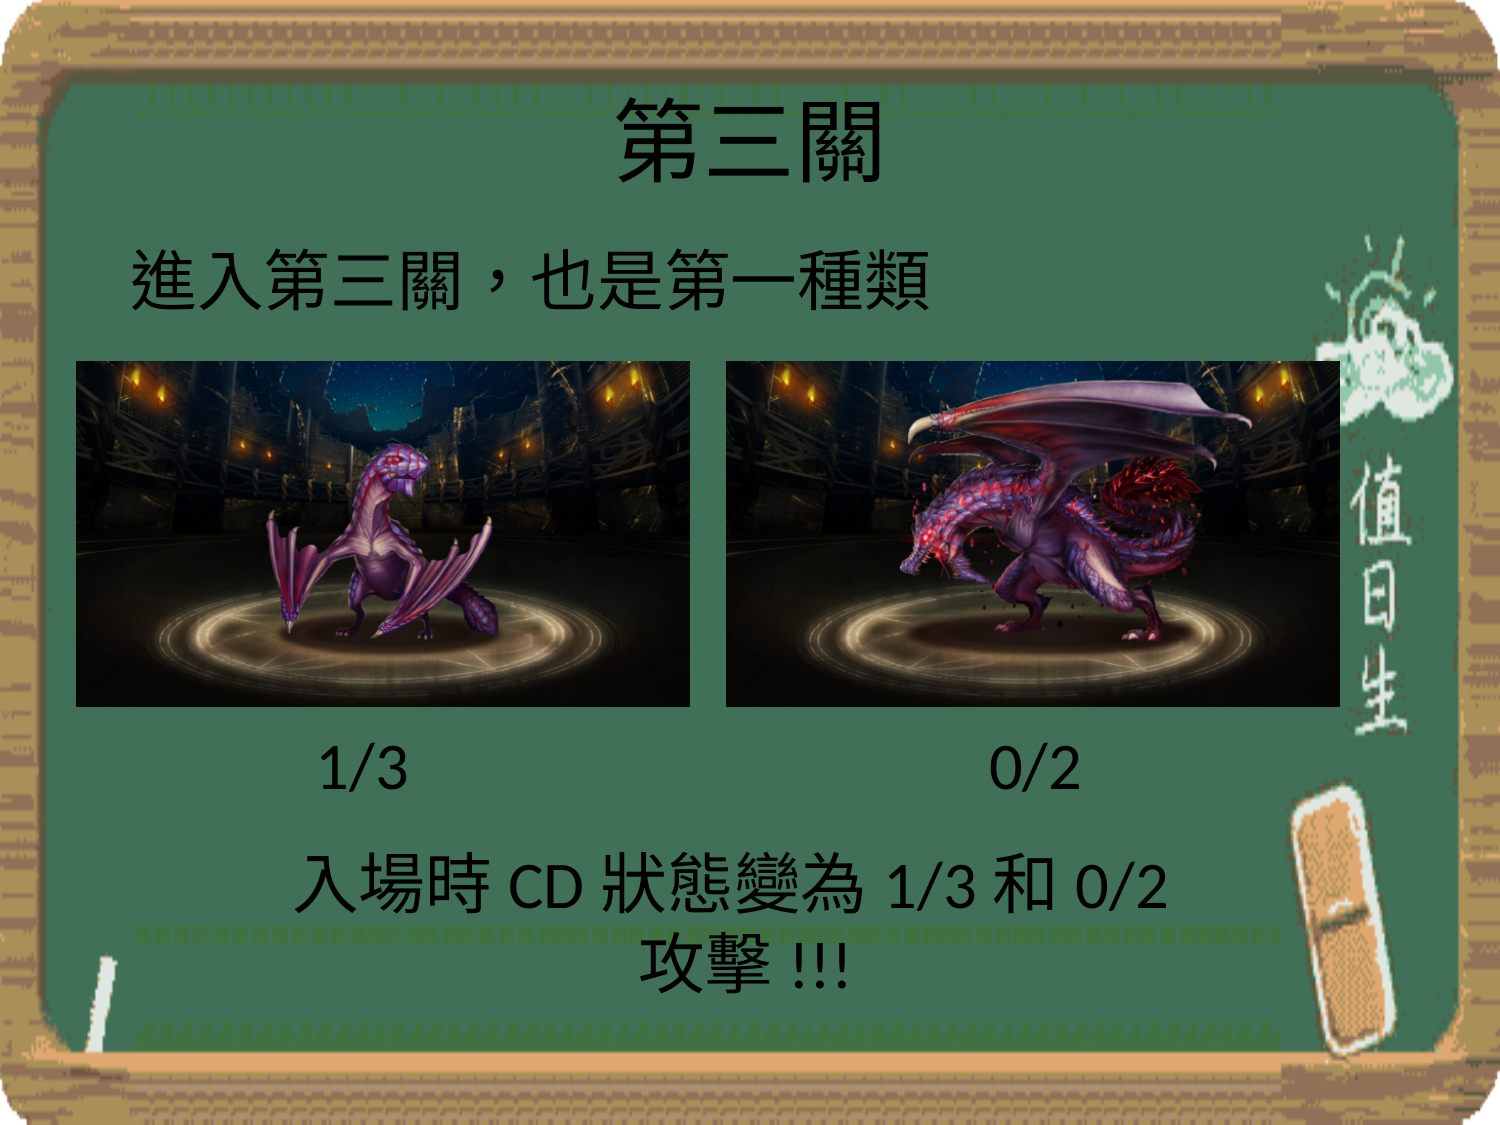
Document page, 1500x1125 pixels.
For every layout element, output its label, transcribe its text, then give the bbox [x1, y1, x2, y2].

text_box 進入第三關，也是第一種類 [115, 231, 947, 327]
text_box 1/3 [301, 715, 443, 811]
picture [726, 361, 1340, 707]
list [76, 361, 691, 707]
text_box 入場時CD狀態變為1/3和0/2 攻擊!!! [277, 834, 1184, 1009]
text_box 1/2 [0, 0, 1500, 1125]
title 第三關 [75, 45, 1425, 233]
text_box 0/2 [974, 715, 1117, 811]
